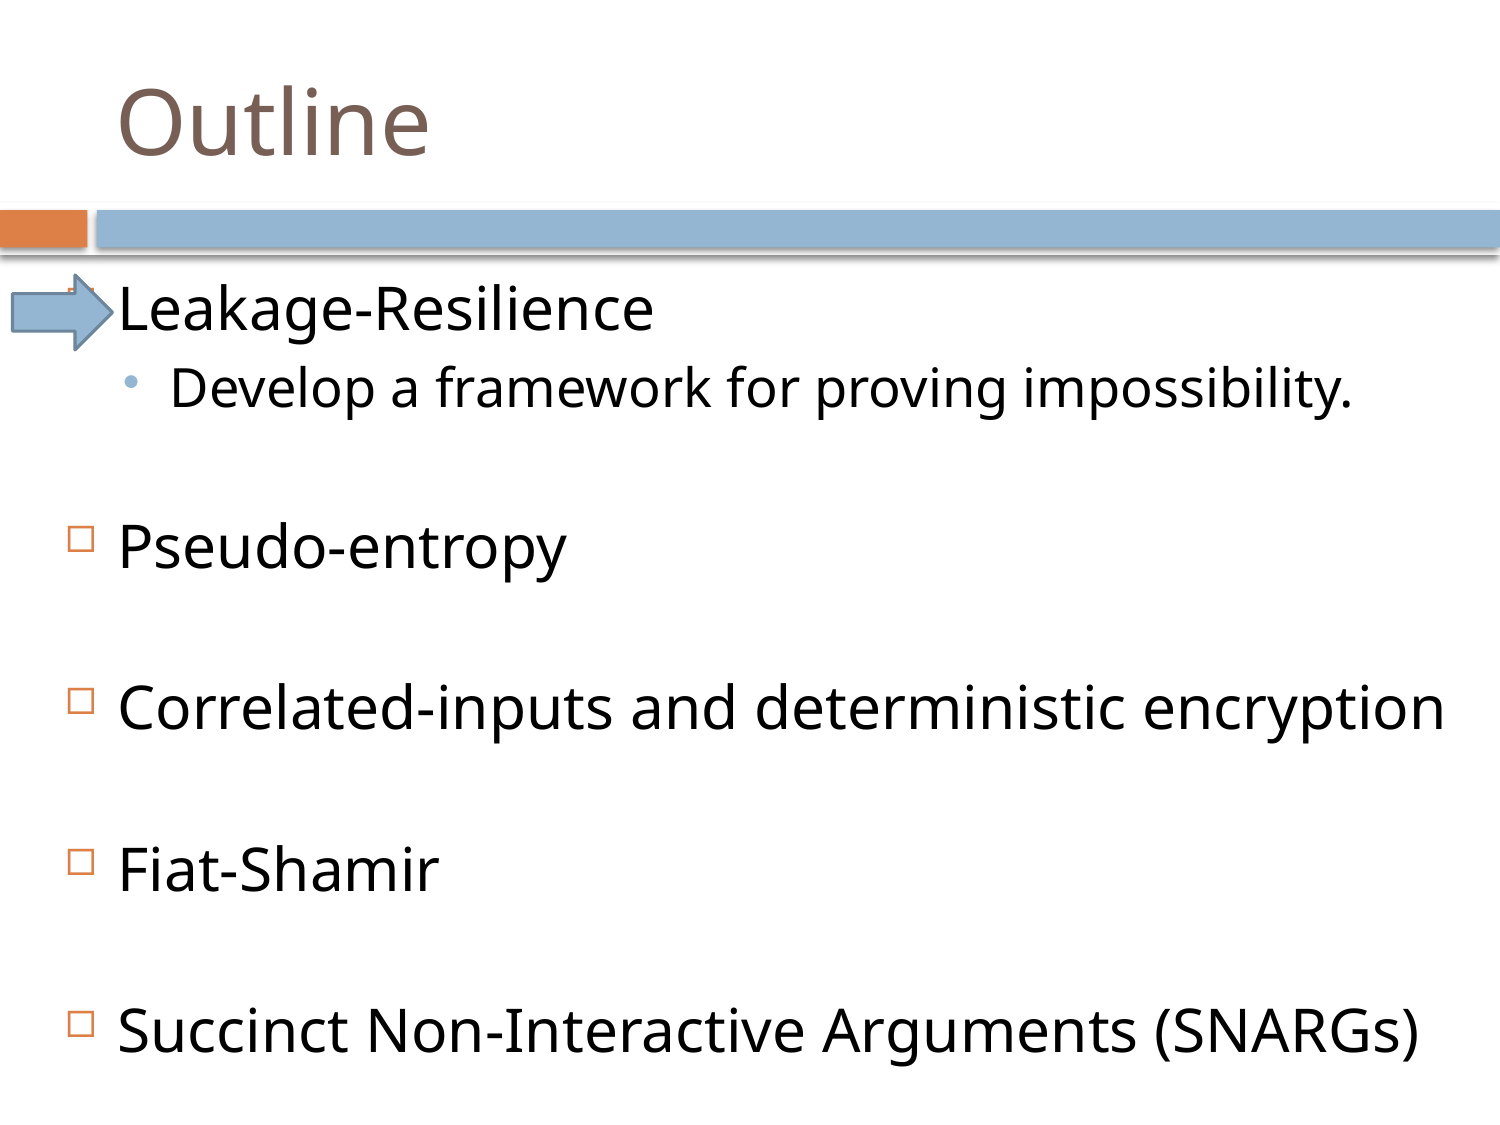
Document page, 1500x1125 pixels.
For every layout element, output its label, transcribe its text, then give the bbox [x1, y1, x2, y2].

text_box [10, 273, 114, 352]
list Leakage-Resilience Develop a framework for proving impossibility. Pseudo-entropy Correlated-inputs and deterministic encryption Fiat-Shamir Succinct Non-Interactive Arguments (SNARGs) [50, 262, 1475, 1100]
title Outline [100, 37, 1438, 200]
